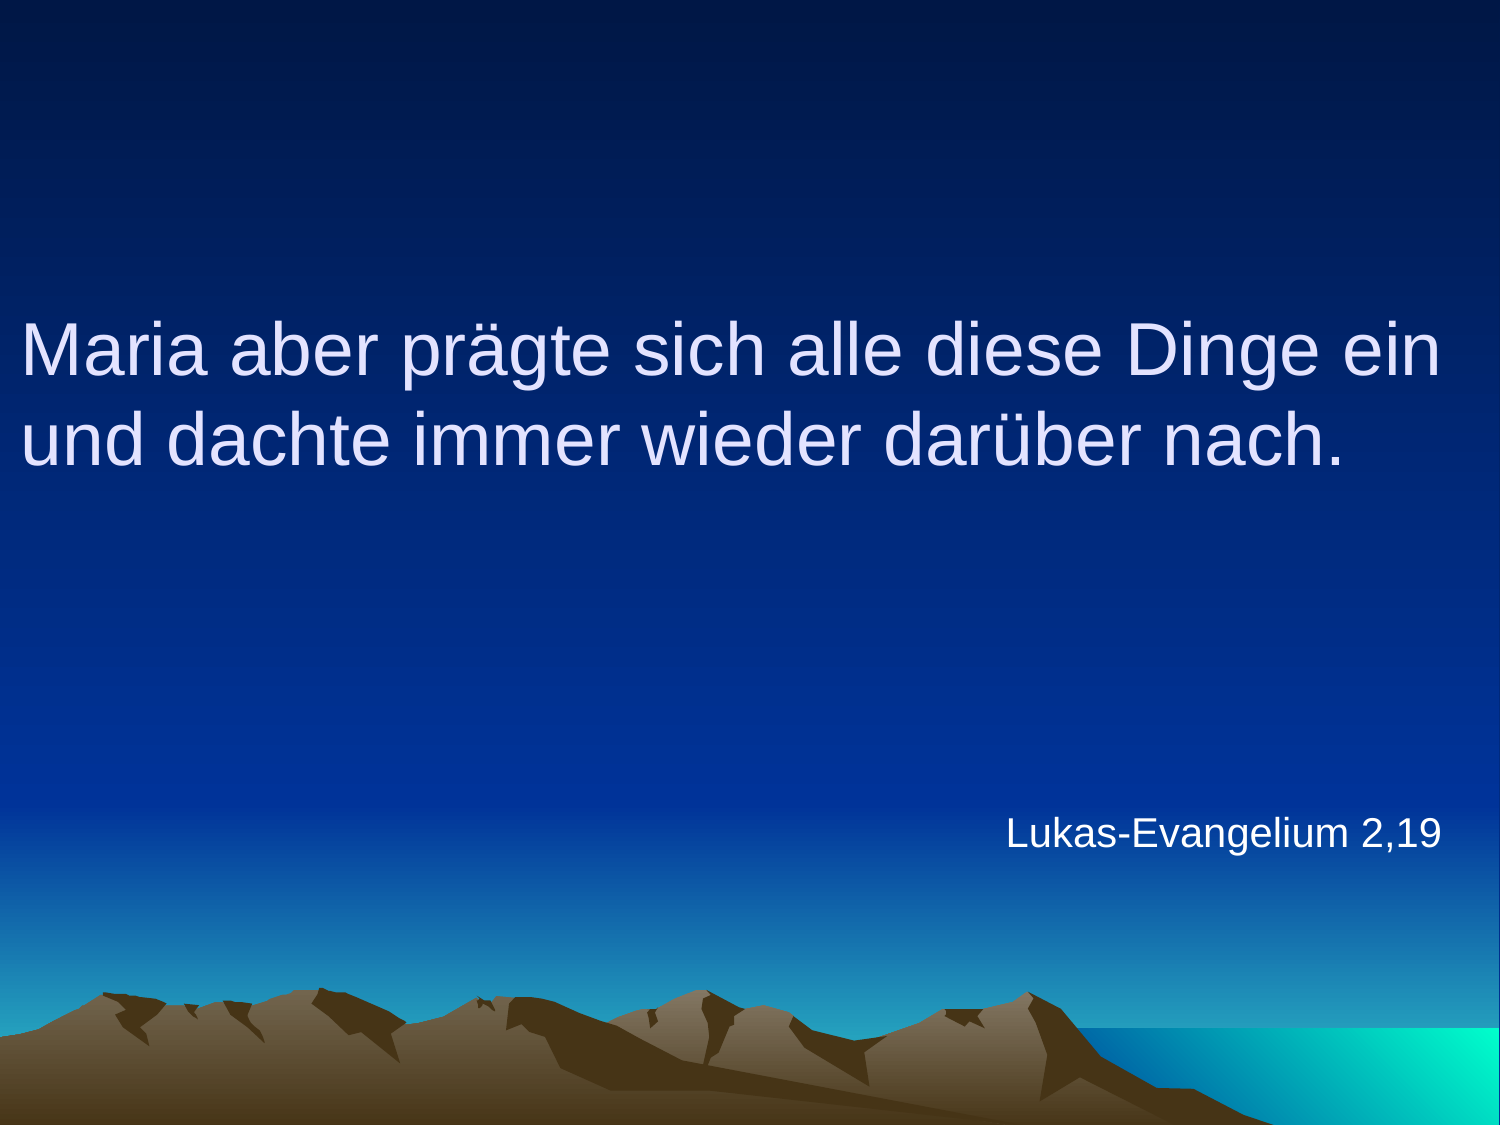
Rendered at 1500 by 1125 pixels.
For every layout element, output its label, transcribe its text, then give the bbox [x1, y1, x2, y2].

text_box Lukas-Evangelium 2,19 [407, 798, 1458, 864]
title Maria aber prägte sich alle diese Dinge ein und dachte immer wieder darüber nach. [5, 288, 1470, 492]
